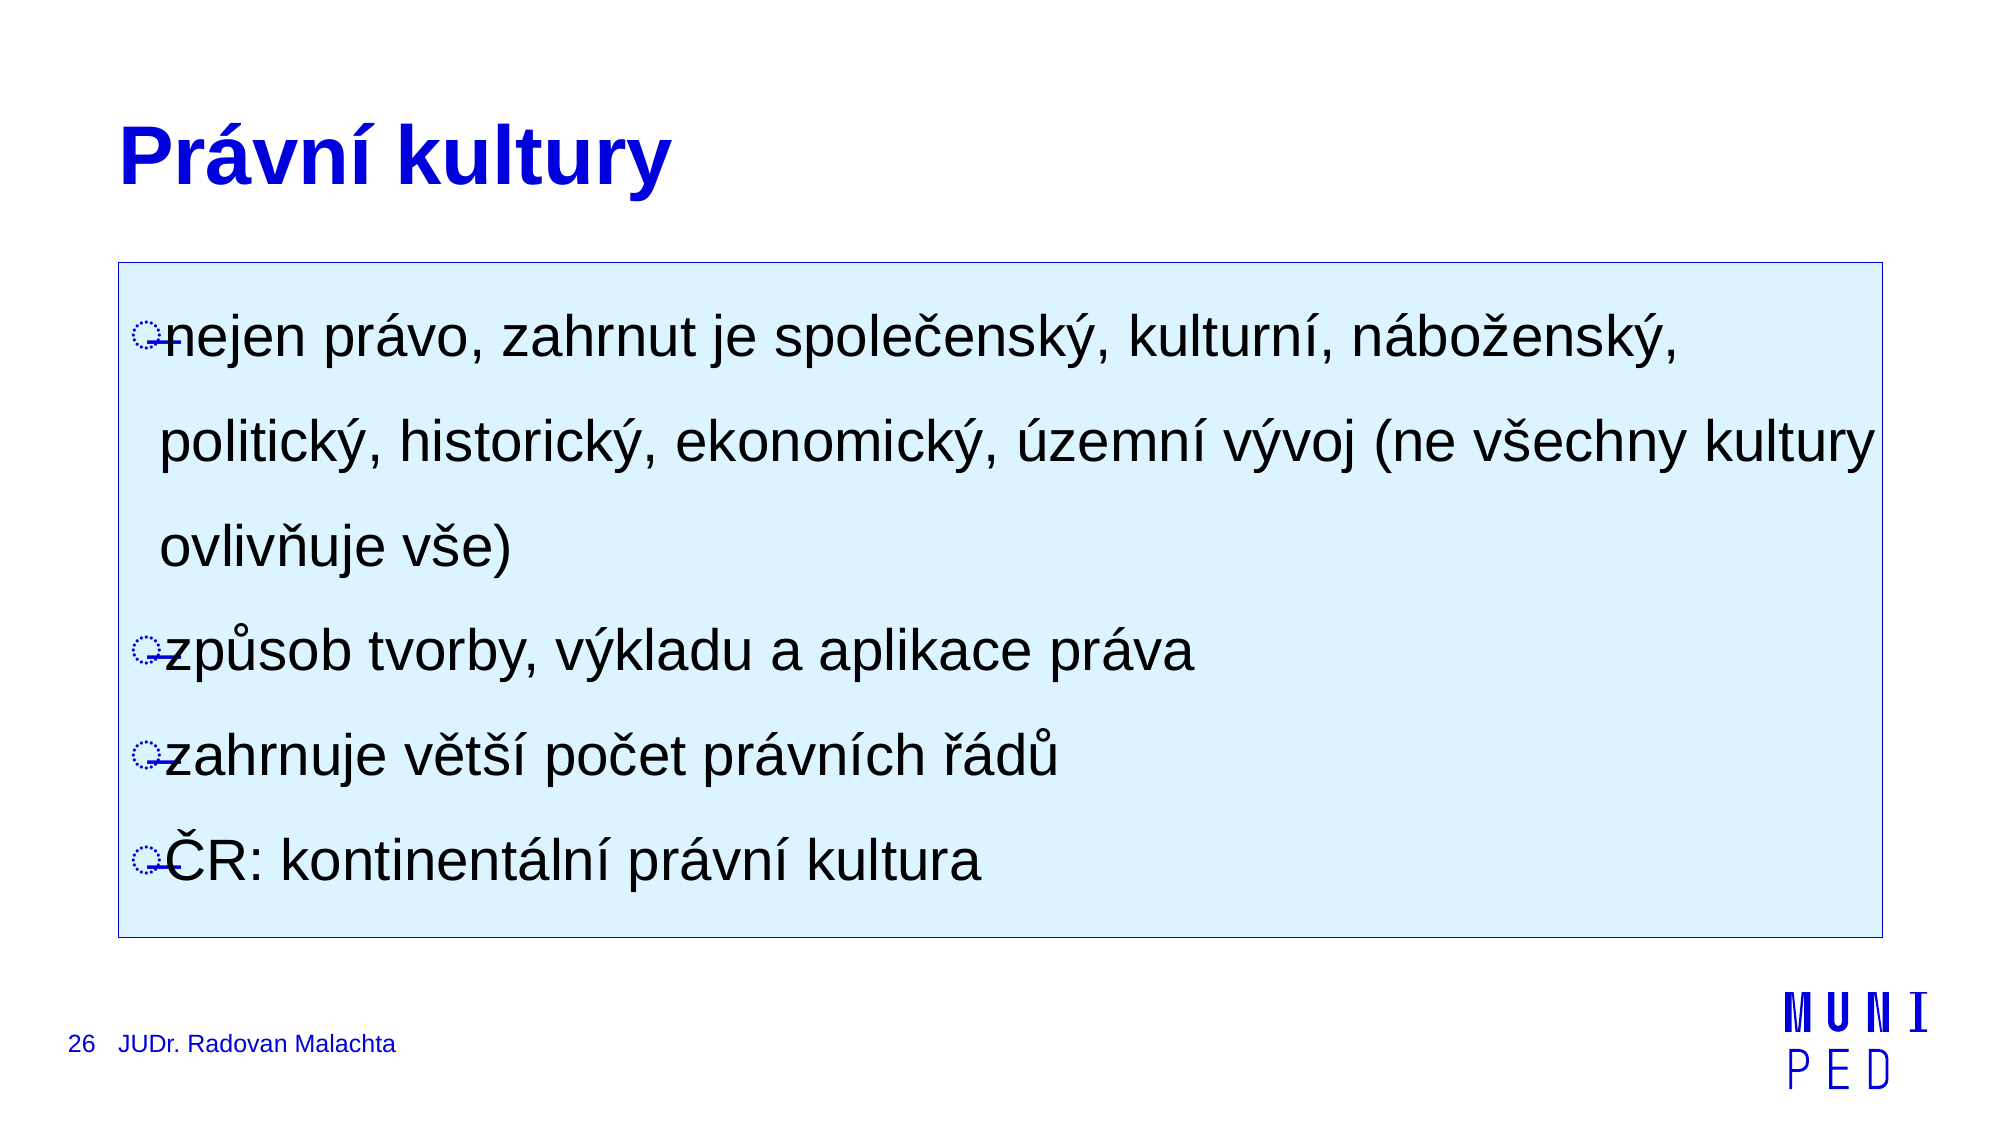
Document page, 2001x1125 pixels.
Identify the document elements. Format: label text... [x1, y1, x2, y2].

title Právní kultury [118, 118, 1883, 193]
slide_number 26 [67, 1021, 110, 1063]
list nejen právo, zahrnut je společenský, kulturní, náboženský, politický, historický, ekonomický, územní vývoj (ne všechny kultury ovlivňuje vše) způsob tvorby, výkladu a aplikace práva zahrnuje větší počet právních řádů ČR: kontinentální právní kultura [118, 262, 1883, 938]
footer JUDr. Radovan Malachta [118, 1021, 1418, 1063]
